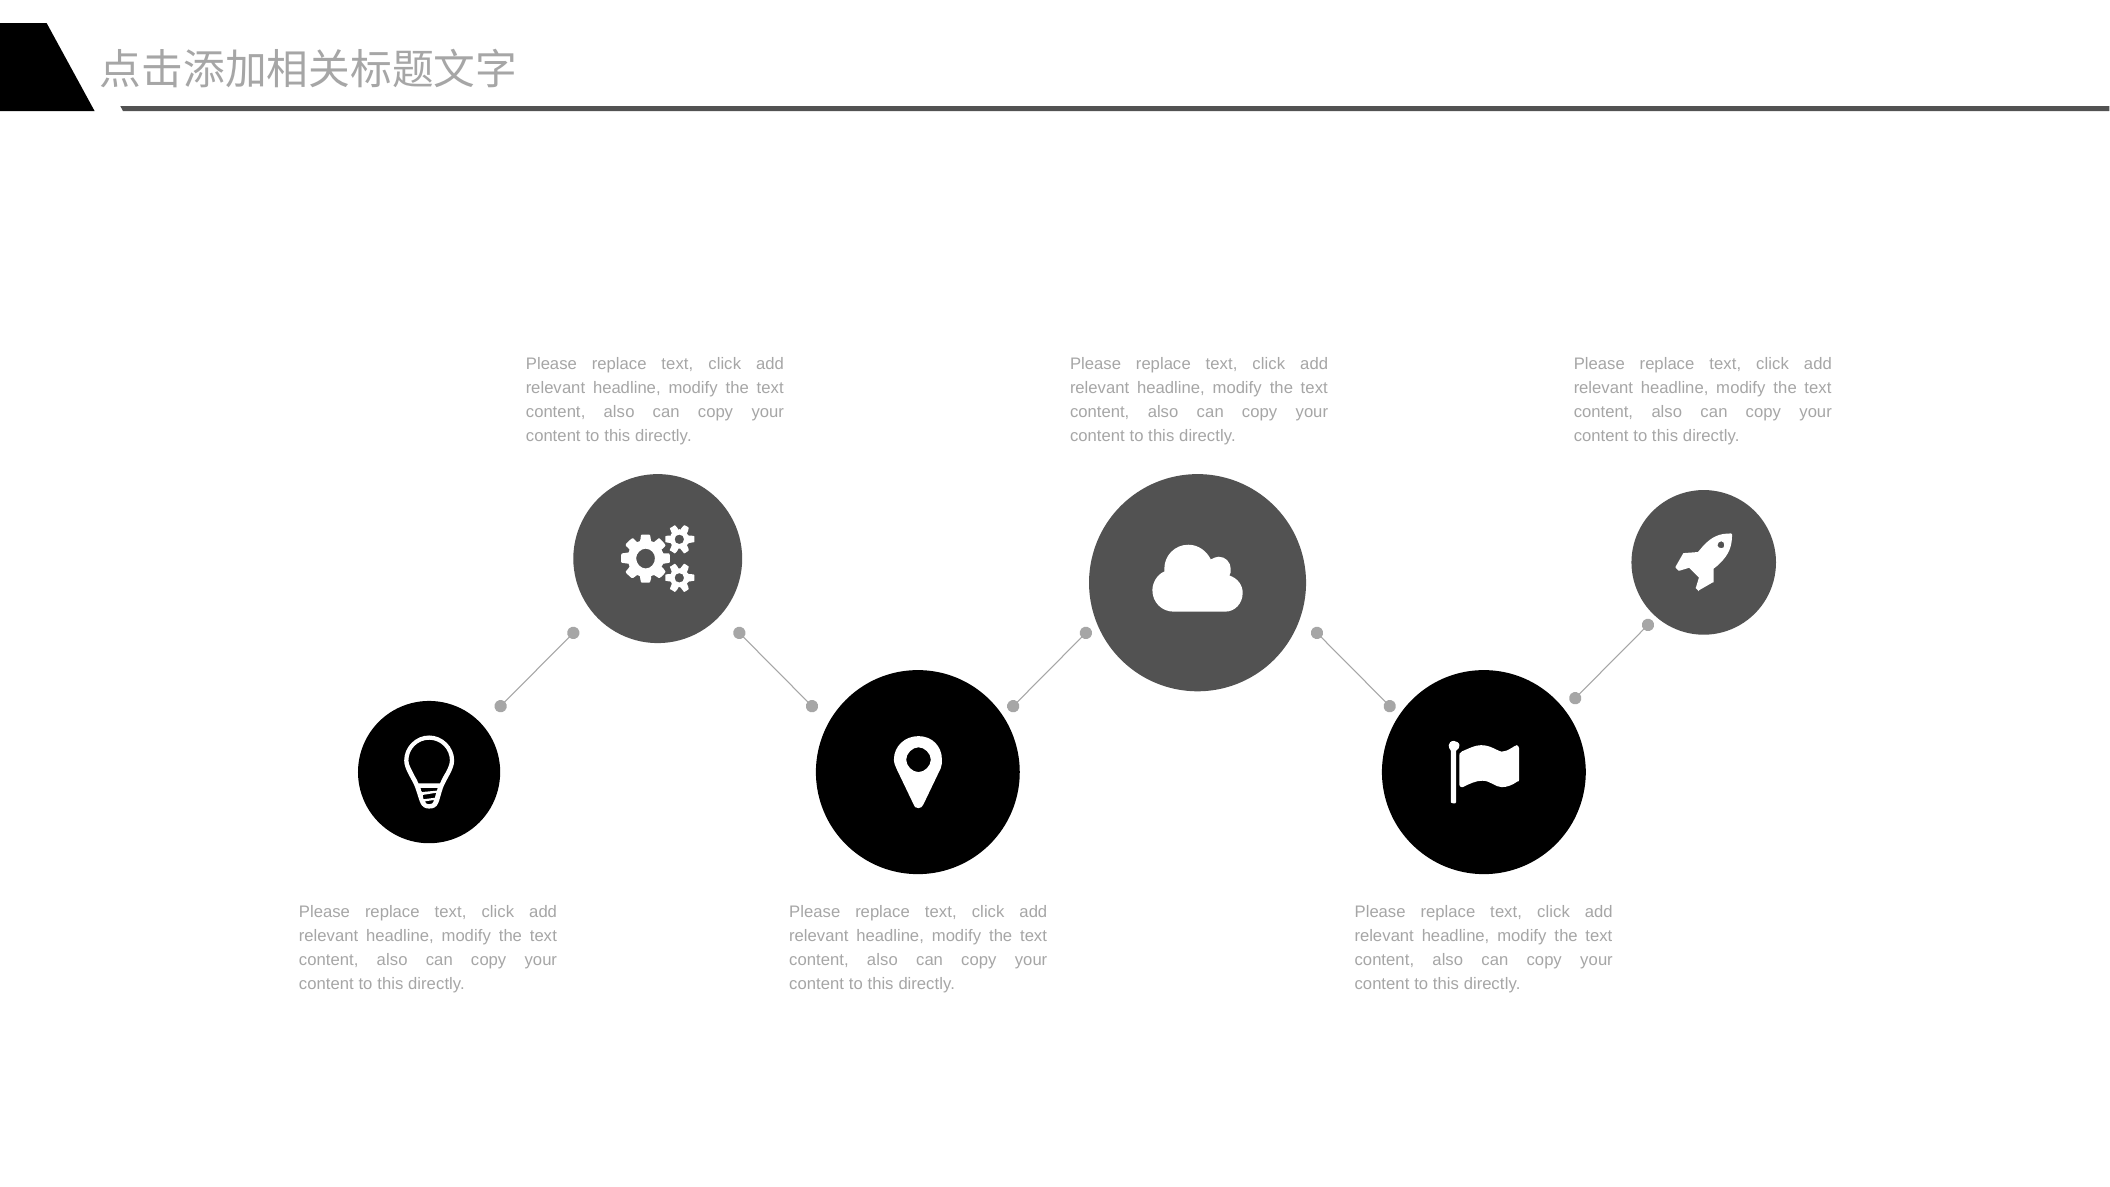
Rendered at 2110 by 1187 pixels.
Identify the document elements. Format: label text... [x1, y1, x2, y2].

text_box Please replace text, click add relevant headline, modify the text content, also can copy your content to this directly. [525, 348, 785, 445]
text_box Please replace text, click add relevant headline, modify the text content, also can copy your content to this directly. [1573, 348, 1833, 445]
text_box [1089, 474, 1307, 692]
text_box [1012, 633, 1087, 706]
text_box Please replace text, click add relevant headline, modify the text content, also can copy your content to this directly. [1354, 896, 1614, 993]
text_box Please replace text, click add relevant headline, modify the text content, also can copy your content to this directly. [789, 896, 1048, 993]
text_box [1316, 633, 1391, 706]
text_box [738, 633, 813, 706]
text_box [1574, 625, 1649, 698]
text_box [573, 474, 743, 644]
text_box 点击添加相关标题文字 [99, 42, 603, 93]
text_box [118, 104, 2110, 113]
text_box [500, 633, 574, 706]
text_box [1381, 670, 1586, 875]
text_box [0, 22, 97, 113]
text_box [1631, 490, 1776, 635]
text_box Please replace text, click add relevant headline, modify the text content, also can copy your content to this directly. [1069, 348, 1329, 445]
text_box Please replace text, click add relevant headline, modify the text content, also can copy your content to this directly. [298, 896, 558, 993]
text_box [815, 670, 1020, 875]
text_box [357, 700, 501, 844]
